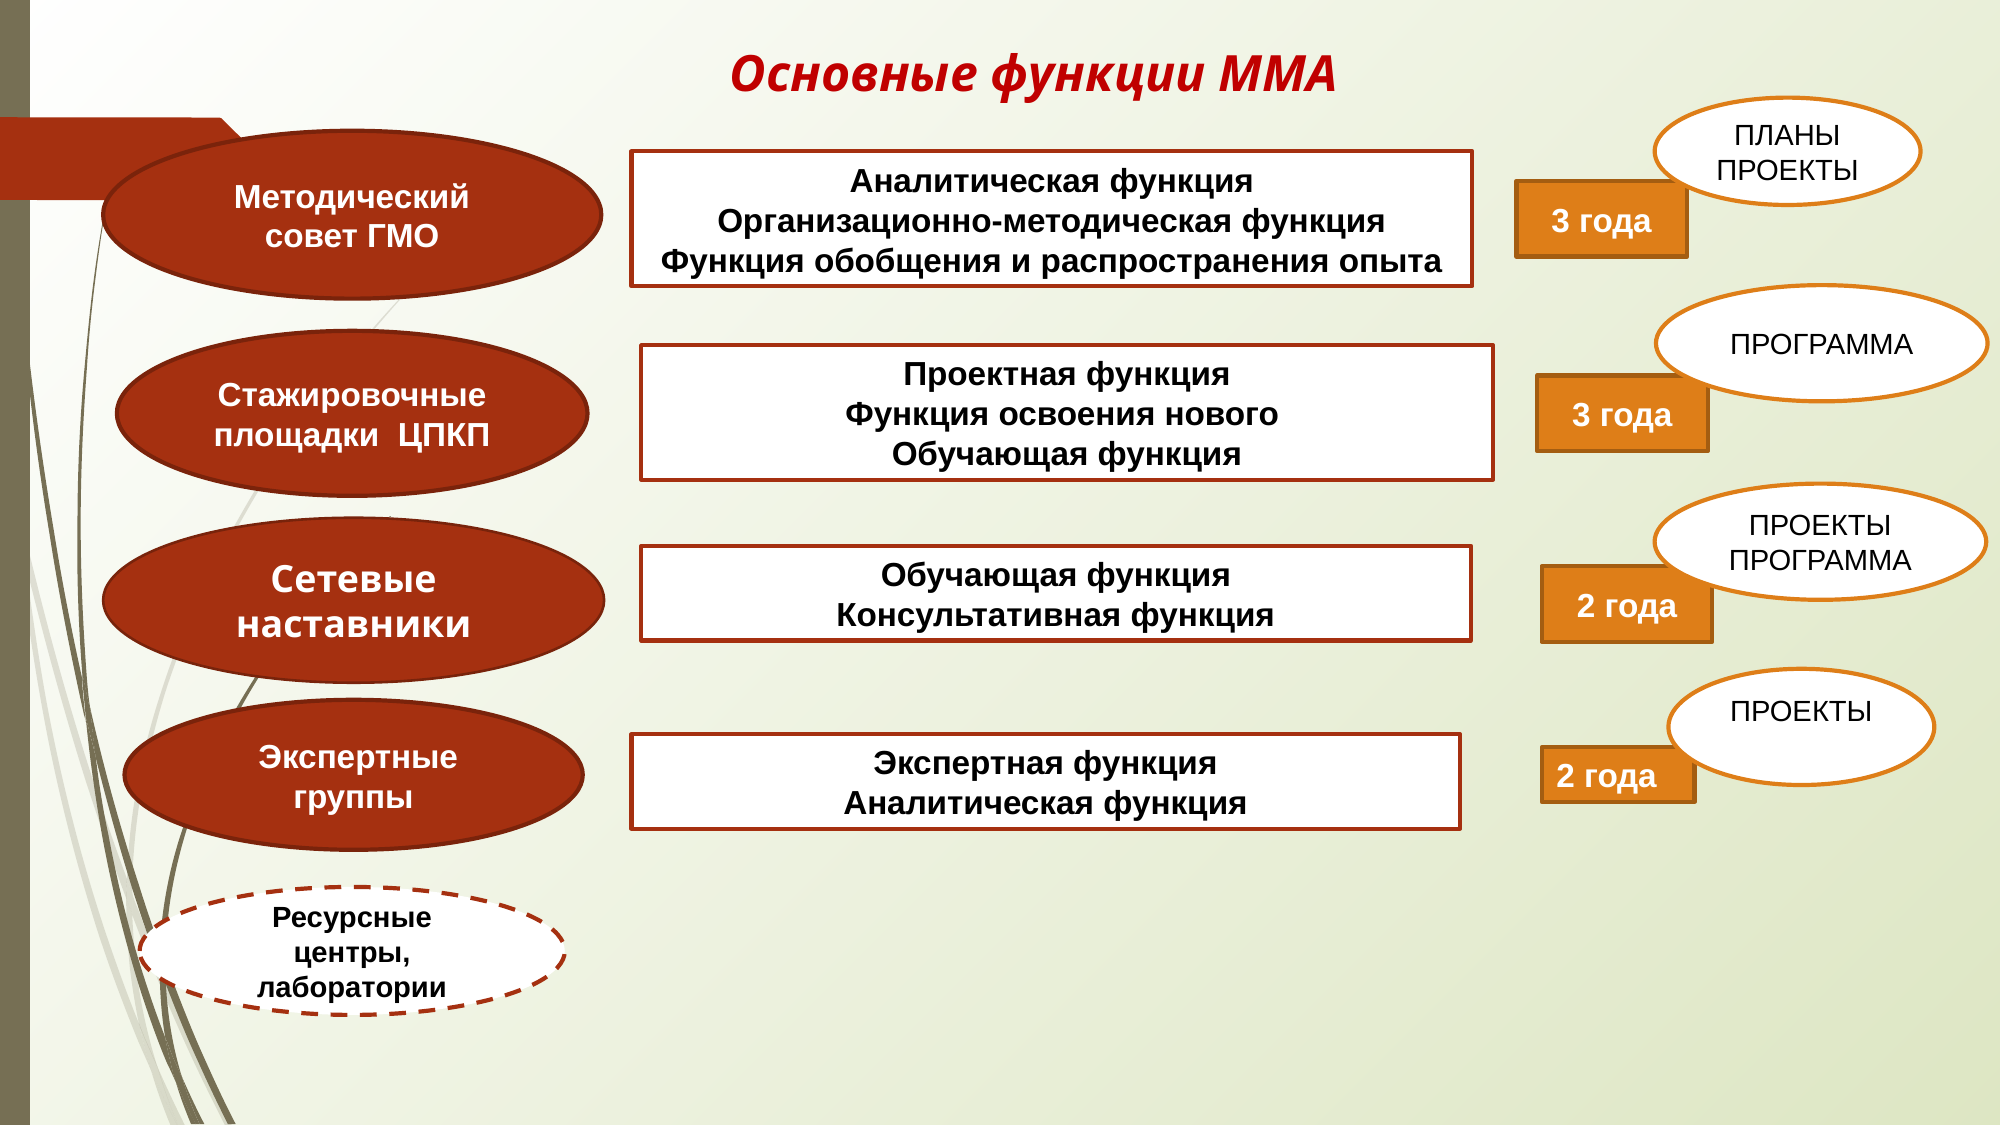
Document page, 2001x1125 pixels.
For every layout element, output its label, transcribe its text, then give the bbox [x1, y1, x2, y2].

text_box Аналитическая функция Организационно-методическая функция Функция обобщения и распространения опыта [629, 149, 1474, 288]
text_box ПРОГРАММА [1653, 283, 1990, 404]
text_box Экспертные группы [122, 697, 585, 852]
text_box Методический совет ГМО [101, 128, 604, 301]
text_box Ресурсные центры, лаборатории [137, 884, 567, 1017]
text_box Обучающая функция Консультативная функция [639, 544, 1473, 643]
text_box 3 года [1514, 179, 1689, 259]
text_box Сетевые наставники [103, 517, 605, 683]
text_box 2 года [1540, 564, 1714, 644]
title Основные функции ММА [303, 33, 1766, 124]
text_box ПРОЕКТЫ ПРОГРАММА [1652, 481, 1989, 602]
text_box 2 года [1540, 745, 1697, 804]
text_box Стажировочные площадки ЦПКП [114, 328, 590, 498]
text_box 3 года [1535, 373, 1710, 453]
text_box ПРОЕКТЫ [1666, 666, 1937, 788]
text_box ПЛАНЫ ПРОЕКТЫ [1652, 95, 1923, 208]
text_box Проектная функция Функция освоения нового Обучающая функция [639, 343, 1495, 482]
text_box Экспертная функция Аналитическая функция [629, 732, 1462, 831]
